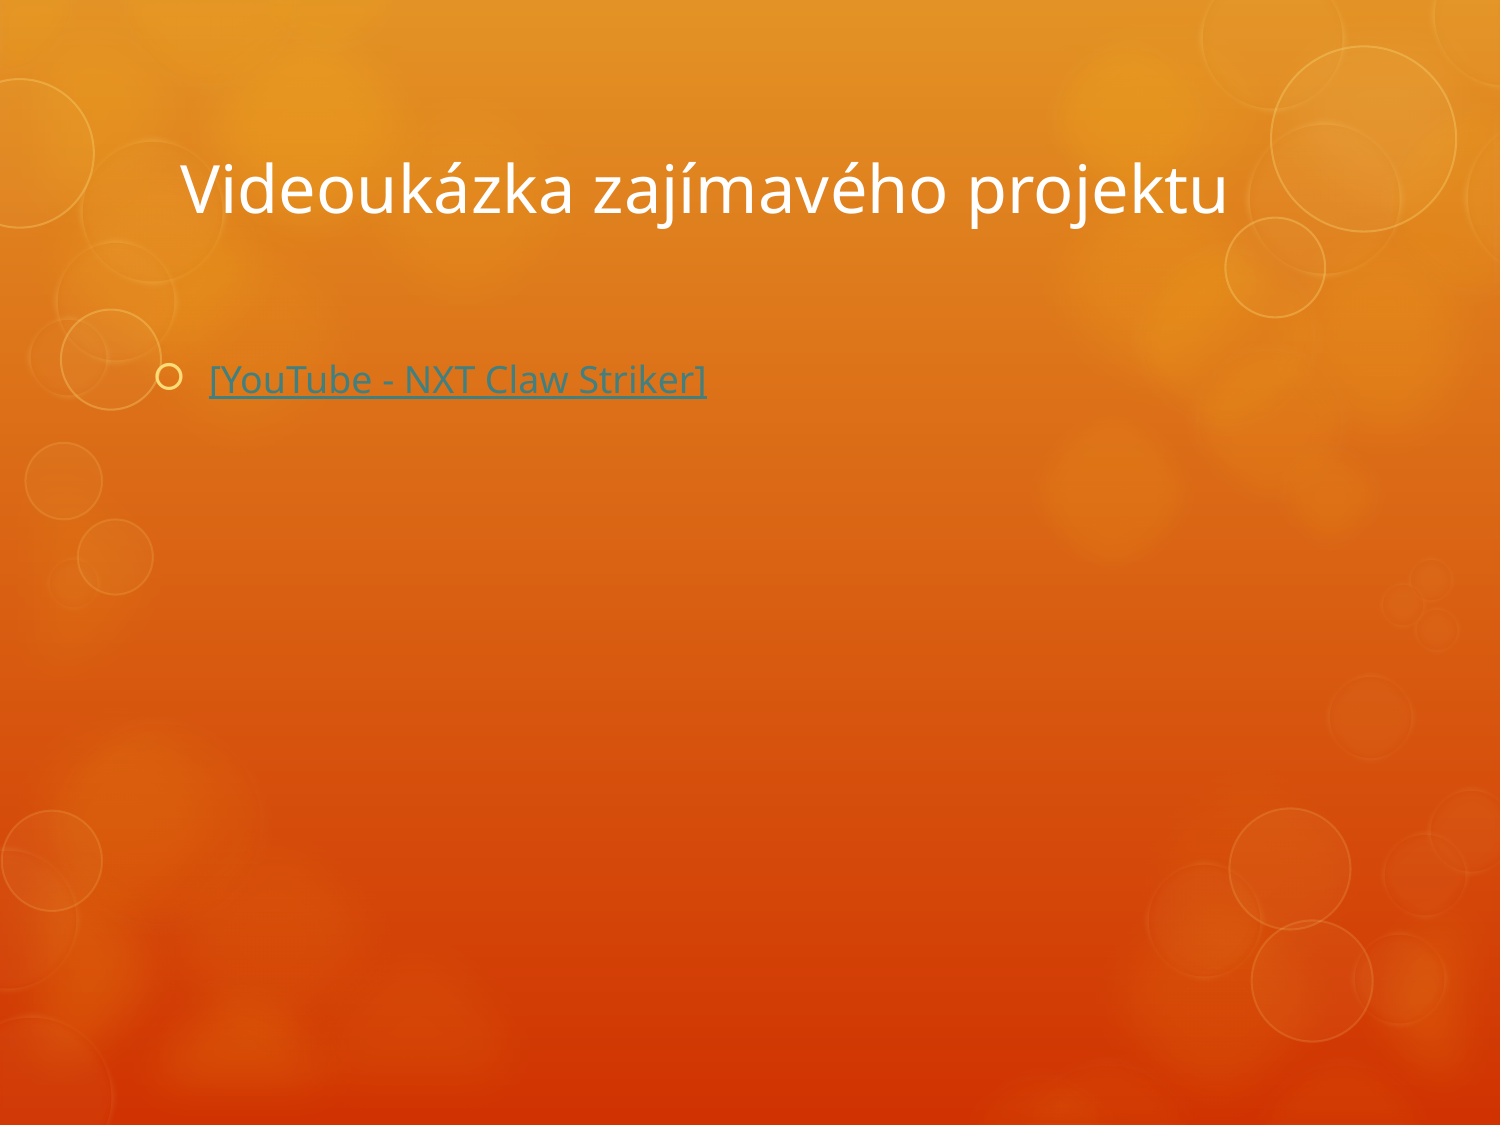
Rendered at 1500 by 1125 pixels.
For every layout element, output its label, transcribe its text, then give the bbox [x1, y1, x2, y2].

title Videoukázka zajímavého projektu [165, 110, 1335, 263]
list [YouTube - NXT Claw Striker] [137, 312, 1307, 450]
